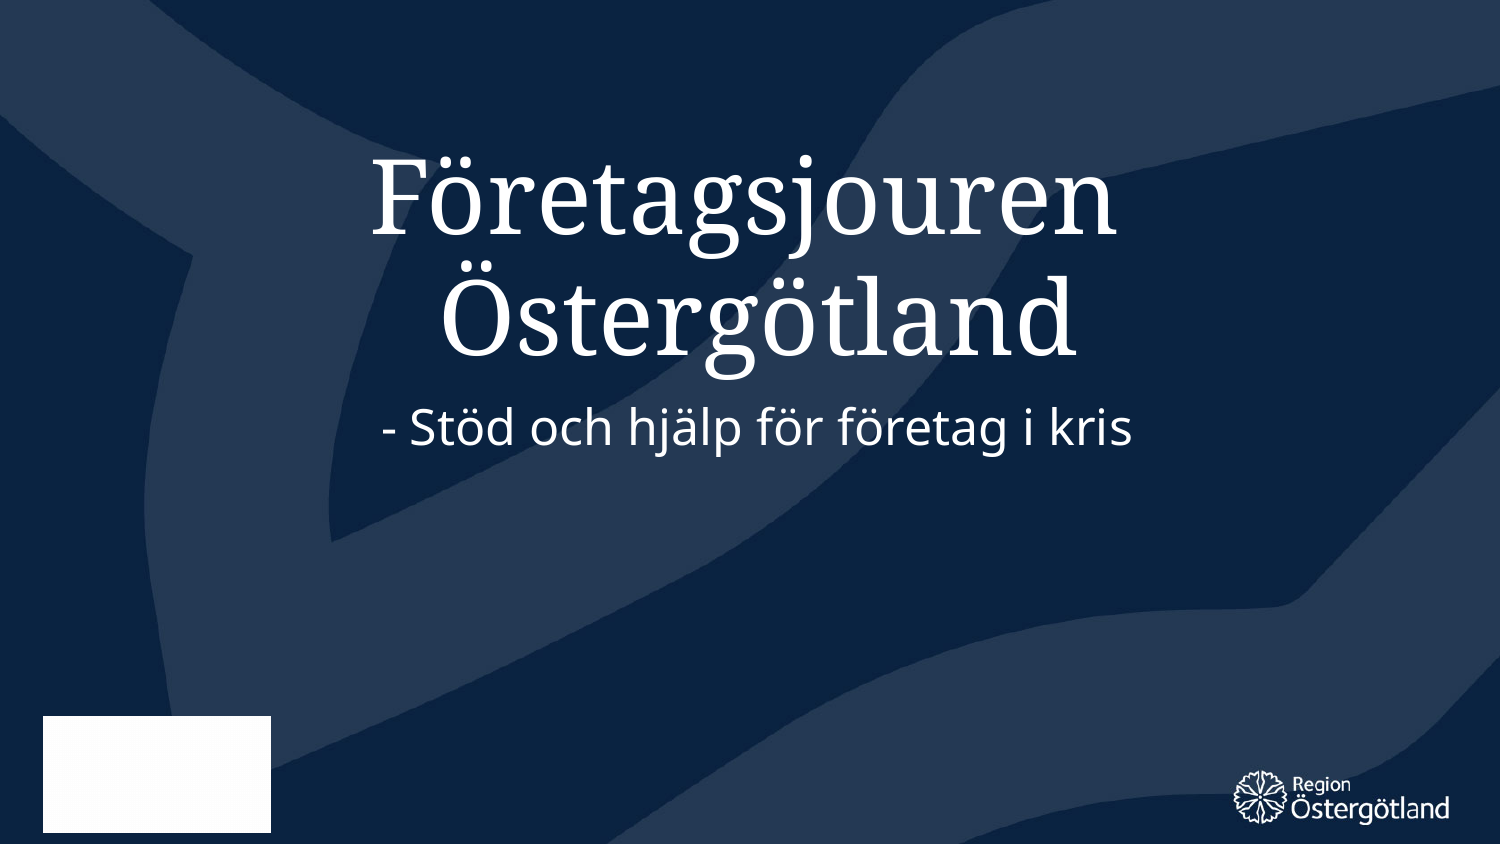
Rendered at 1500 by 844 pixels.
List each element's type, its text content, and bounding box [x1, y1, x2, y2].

list Företagsjouren Östergötland [1, 165, 1500, 383]
picture [0, 503, 1500, 844]
list - Stöd och hjälp för företag i kris [0, 399, 1500, 503]
picture [0, 0, 1500, 399]
